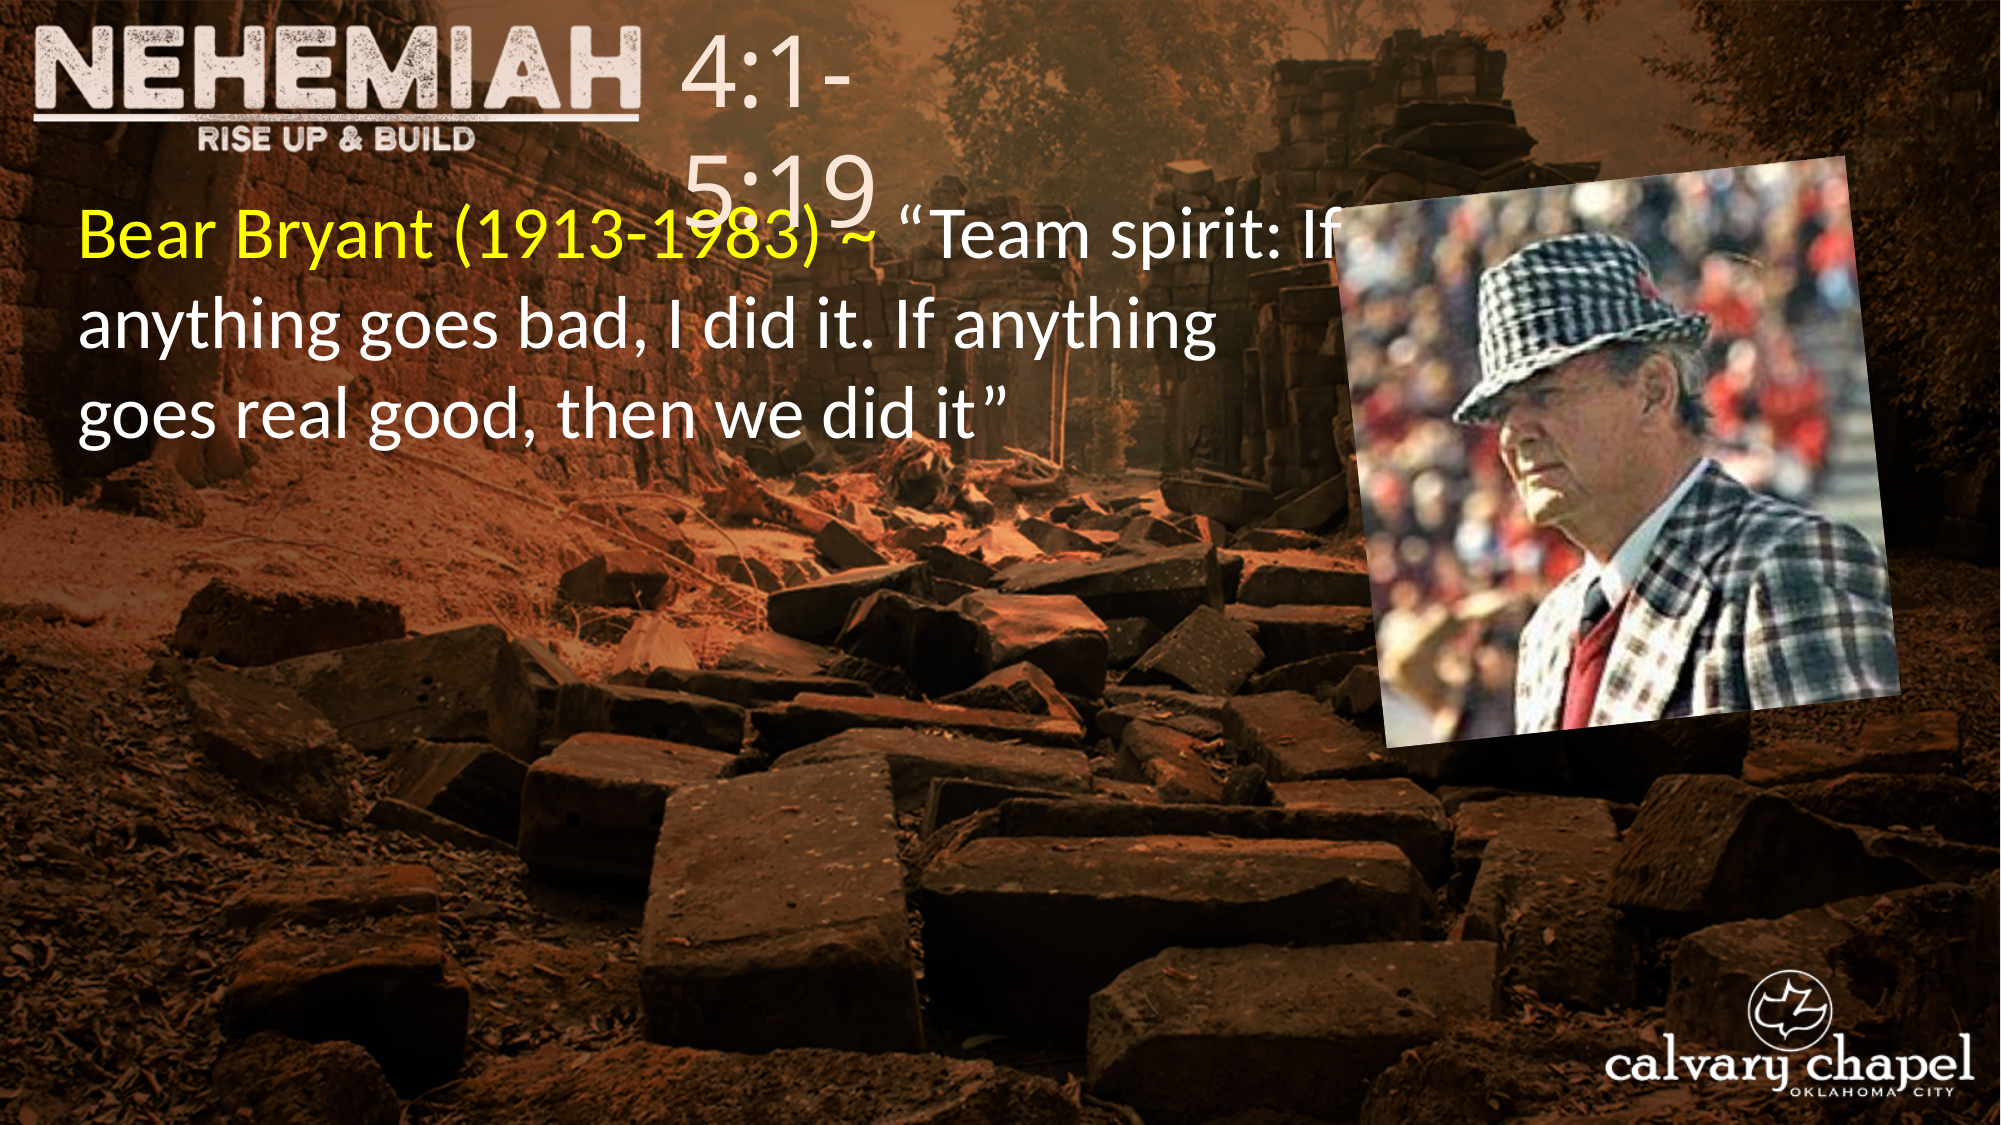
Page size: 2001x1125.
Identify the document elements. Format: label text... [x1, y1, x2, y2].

text_box Bear Bryant (1913-1983) ~ “Team spirit: If anything goes bad, I did it. If anything goes real good, then we did it” [62, 176, 1369, 462]
text_box 4:1-5:19 [665, 0, 1026, 255]
picture [0, 0, 2001, 1125]
